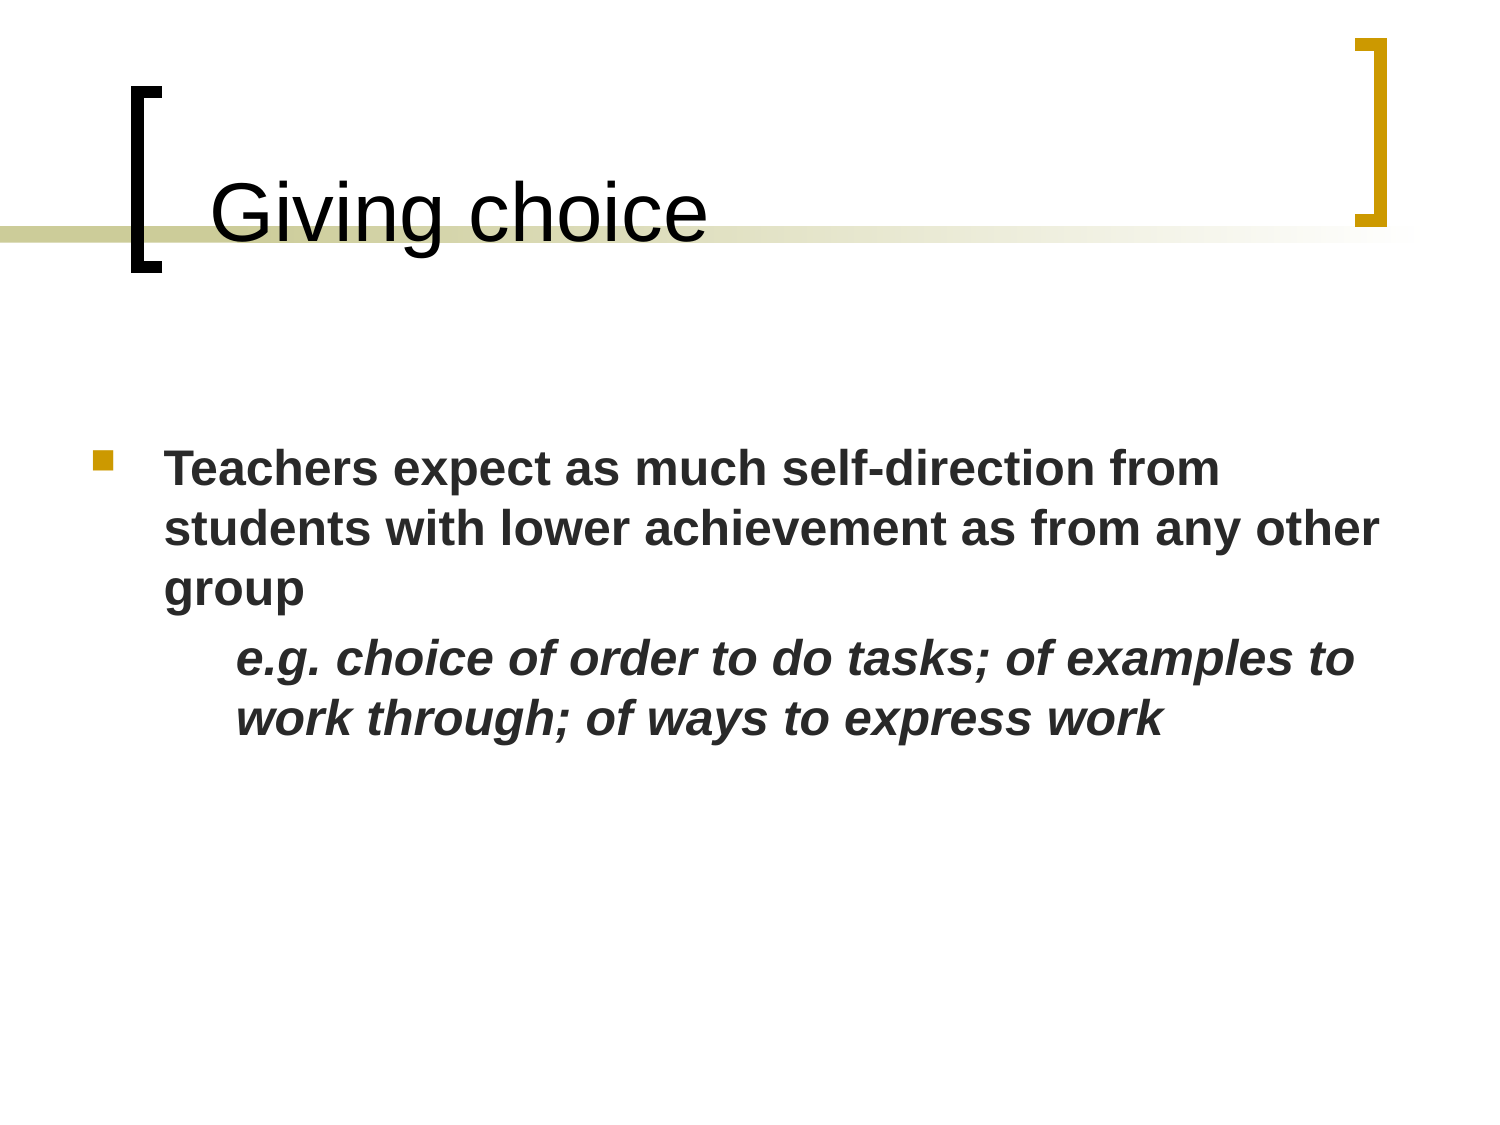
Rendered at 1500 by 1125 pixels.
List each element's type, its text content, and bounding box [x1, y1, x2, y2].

list Teachers expect as much self-direction from students with lower achievement as from any other group e.g. choice of order to do tasks; of examples to work through; of ways to express work [74, 337, 1426, 1076]
title Giving choice [194, 77, 1500, 266]
